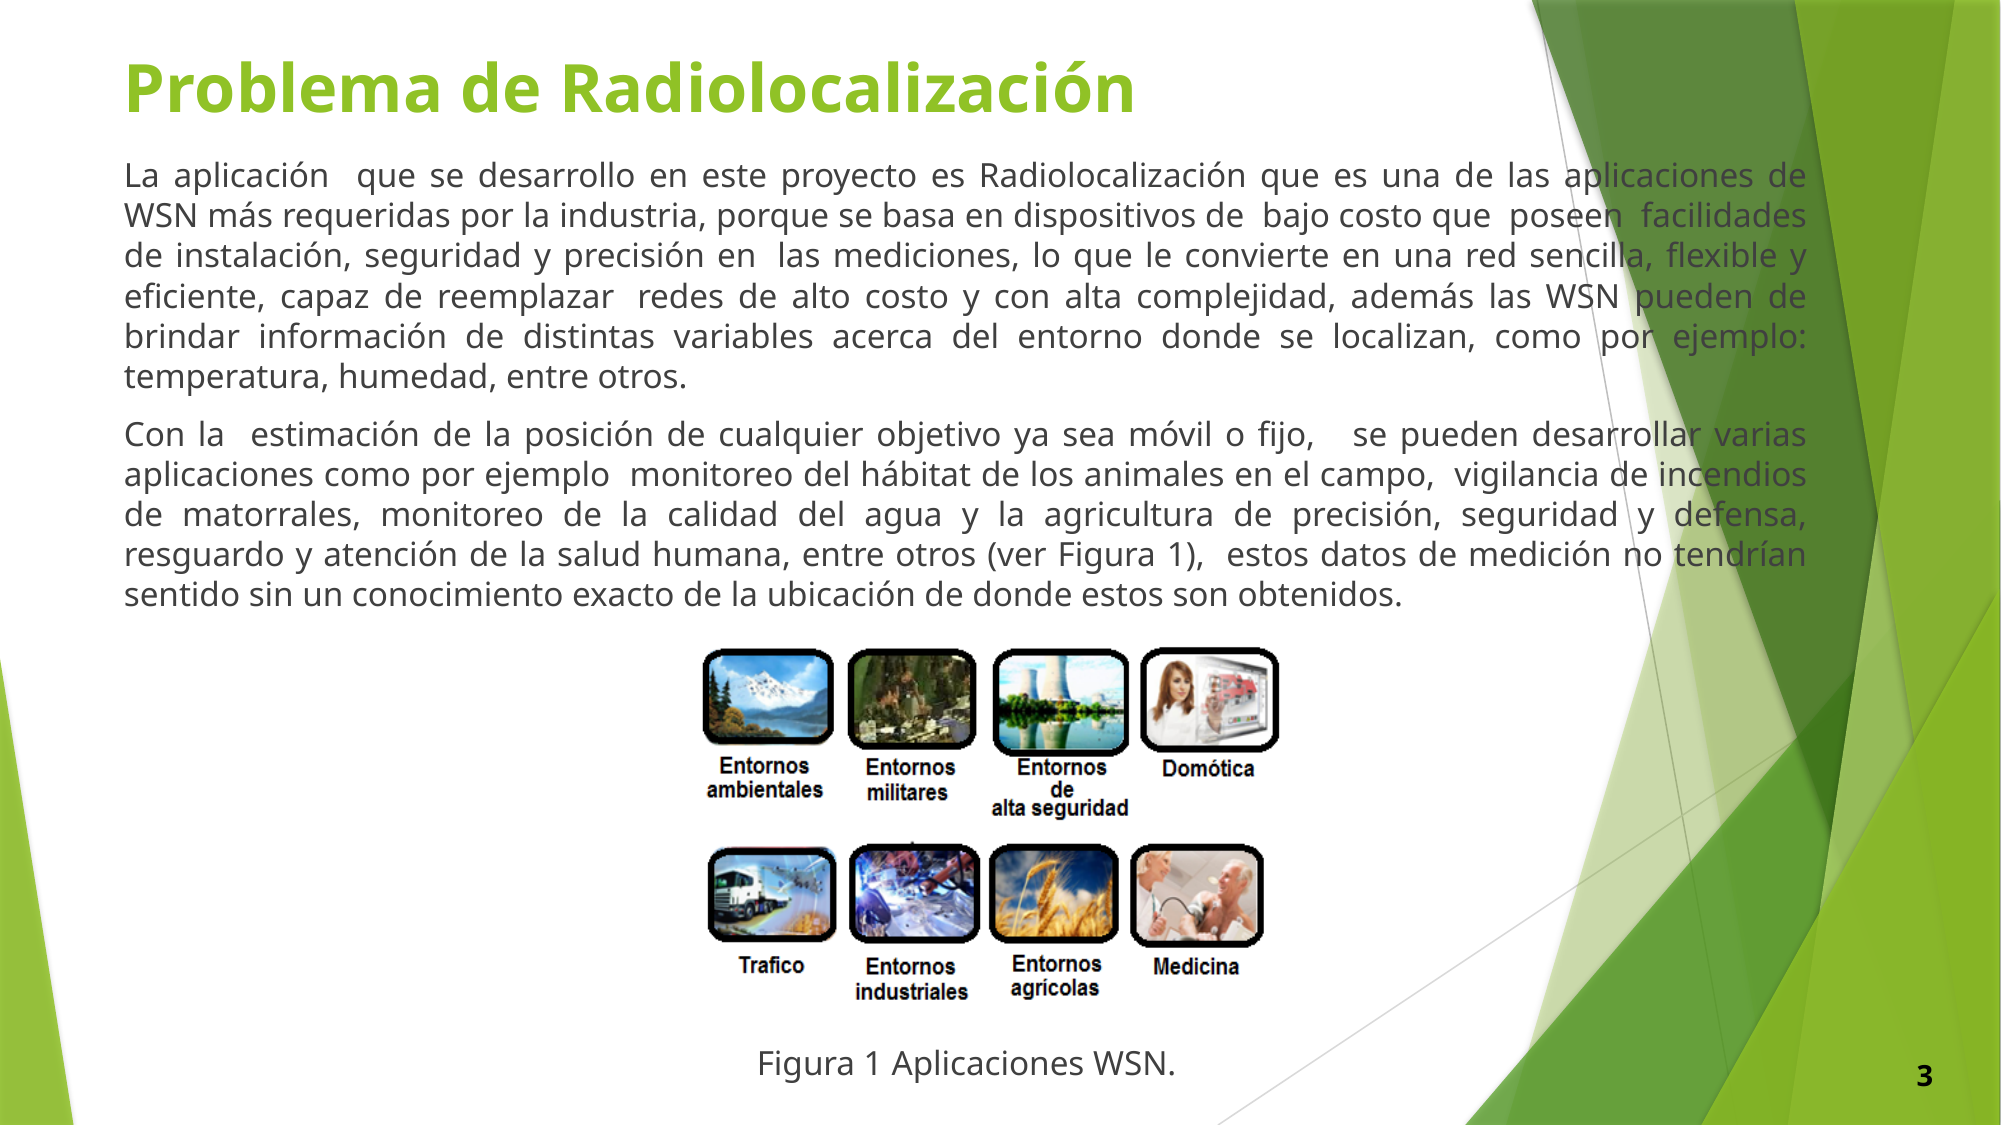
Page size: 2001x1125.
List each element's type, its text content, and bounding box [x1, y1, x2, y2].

list La aplicación que se desarrollo en este proyecto es Radiolocalización que es una de las aplicaciones de WSN más requeridas por la industria, porque se basa en dispositivos de bajo costo que poseen facilidades de instalación, seguridad y precisión en las mediciones, lo que le convierte en una red sencilla, flexible y eficiente, capaz de reemplazar redes de alto costo y con alta complejidad, además las WSN pueden de brindar información de distintas variables acerca del entorno donde se localizan, como por ejemplo: temperatura, humedad, entre otros. Con la estimación de la posición de cualquier objetivo ya sea móvil o fijo, se pueden desarrollar varias aplicaciones como por ejemplo monitoreo del hábitat de los animales en el campo, vigilancia de incendios de matorrales, monitoreo de la calidad del agua y la agricultura de precisión, seguridad y defensa, resguardo y atención de la salud humana, entre otros (ver Figura 1), estos datos de medición no tendrían sentido sin un conocimiento exacto de la ubicación de donde estos son obtenidos. Figura 1 Aplicaciones WSN. [109, 147, 1826, 1093]
title Problema de Radiolocalización [109, 38, 1520, 147]
picture [674, 635, 1298, 1022]
text_box 3 [1836, 1045, 1949, 1106]
